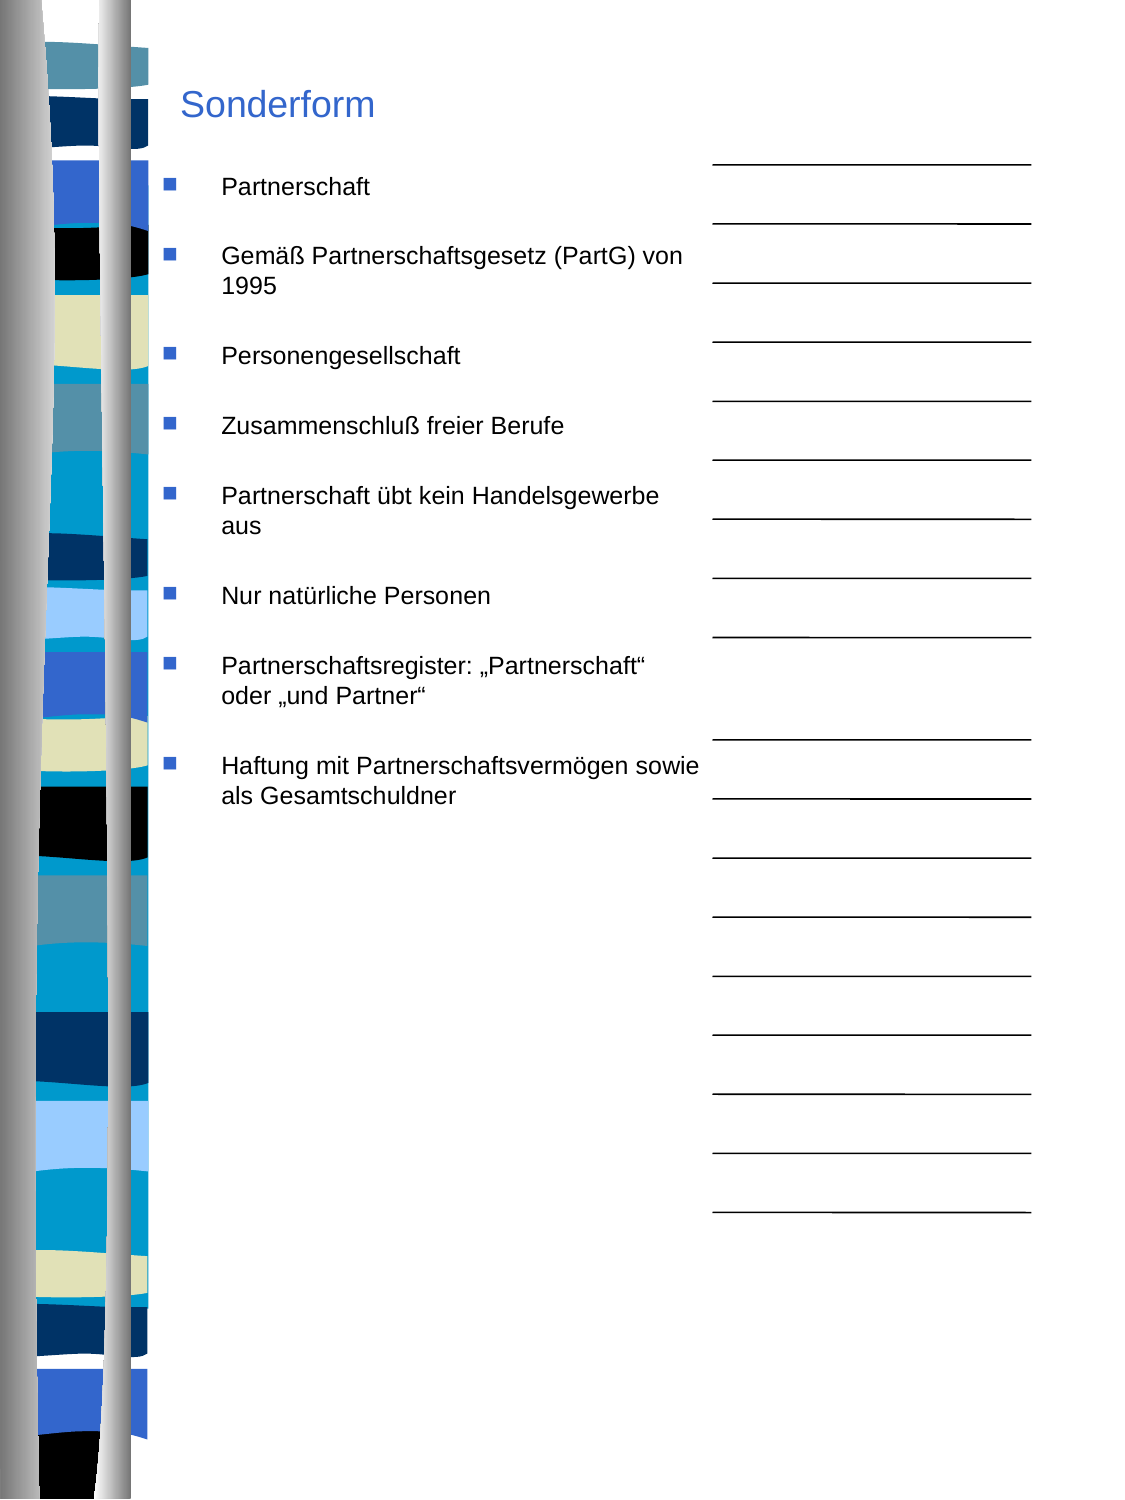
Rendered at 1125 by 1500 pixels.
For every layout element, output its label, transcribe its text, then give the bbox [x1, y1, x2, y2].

title Sonderform [164, 58, 734, 147]
list Partnerschaft Gemäß Partnerschaftsgesetz (PartG) von 1995 Personengesellschaft Zusammenschluß freier Berufe Partnerschaft übt kein Handelsgewerbe aus Nur natürliche Personen Partnerschaftsregister: „Partnerschaft“ oder „und Partner“ Haftung mit Partnerschaftsvermögen sowie als Gesamtschuldner [149, 162, 719, 905]
